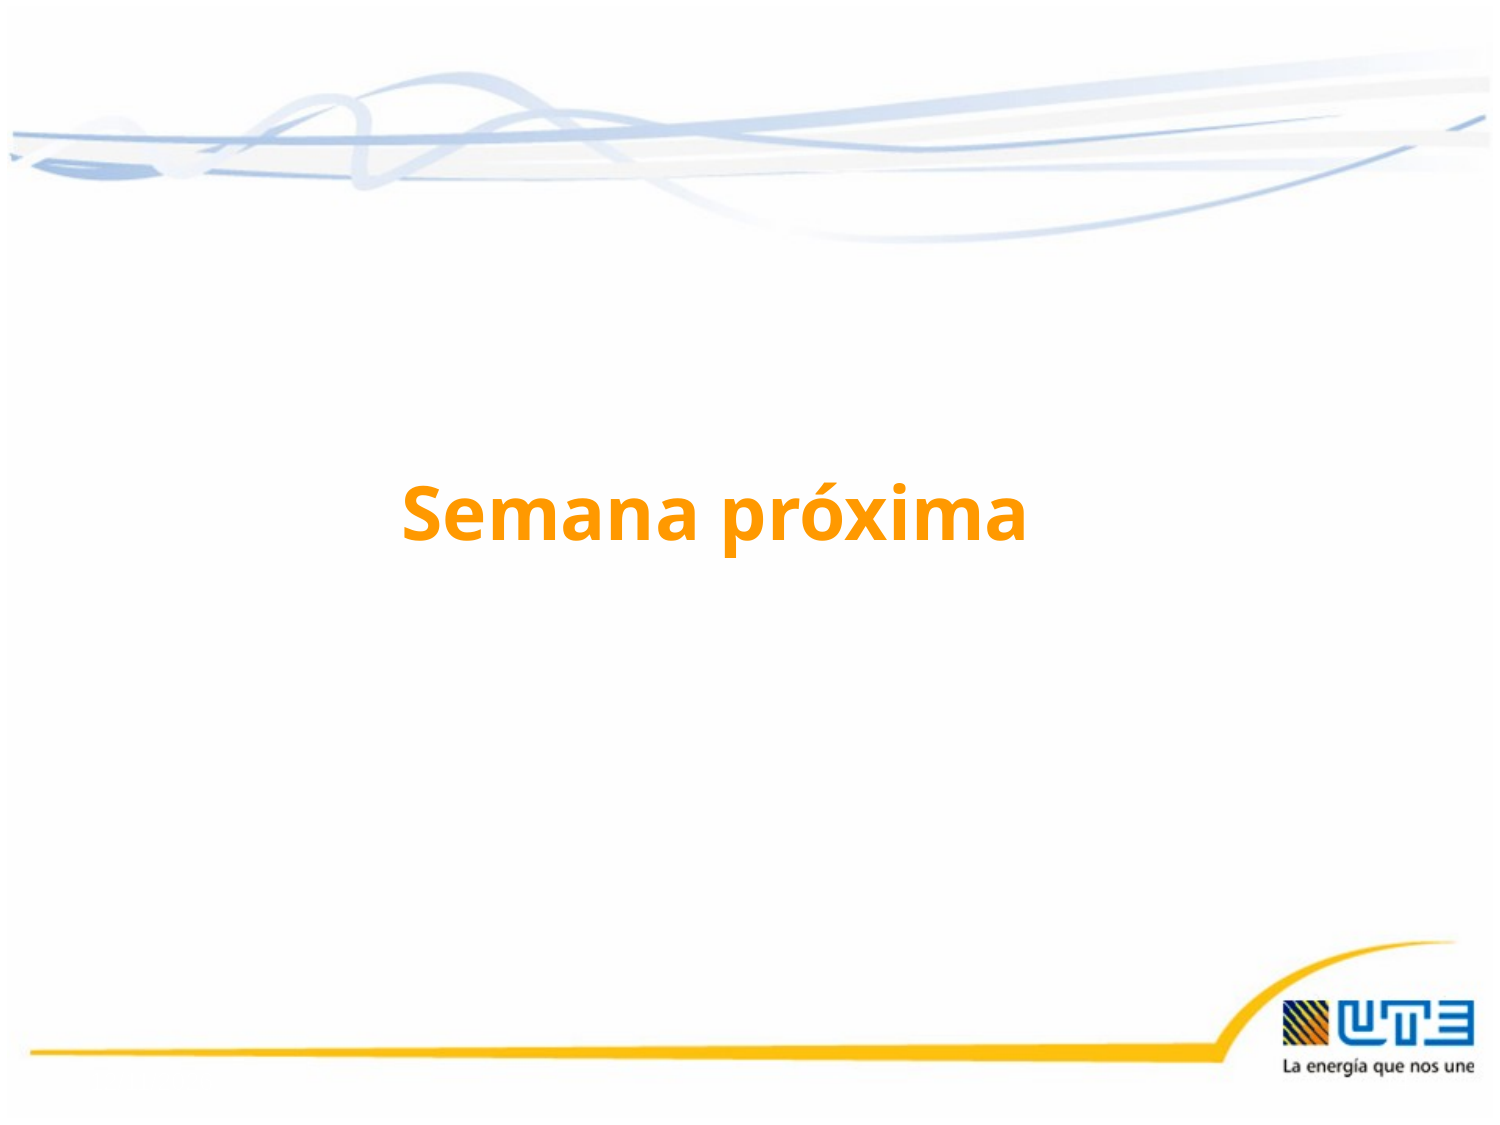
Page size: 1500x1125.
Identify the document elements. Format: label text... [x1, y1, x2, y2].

text_box 14 [1074, 1024, 1425, 1103]
picture [7, 6, 1493, 1118]
title Semana próxima [40, 432, 1392, 590]
text_box 01/07/2016 [75, 1024, 425, 1103]
